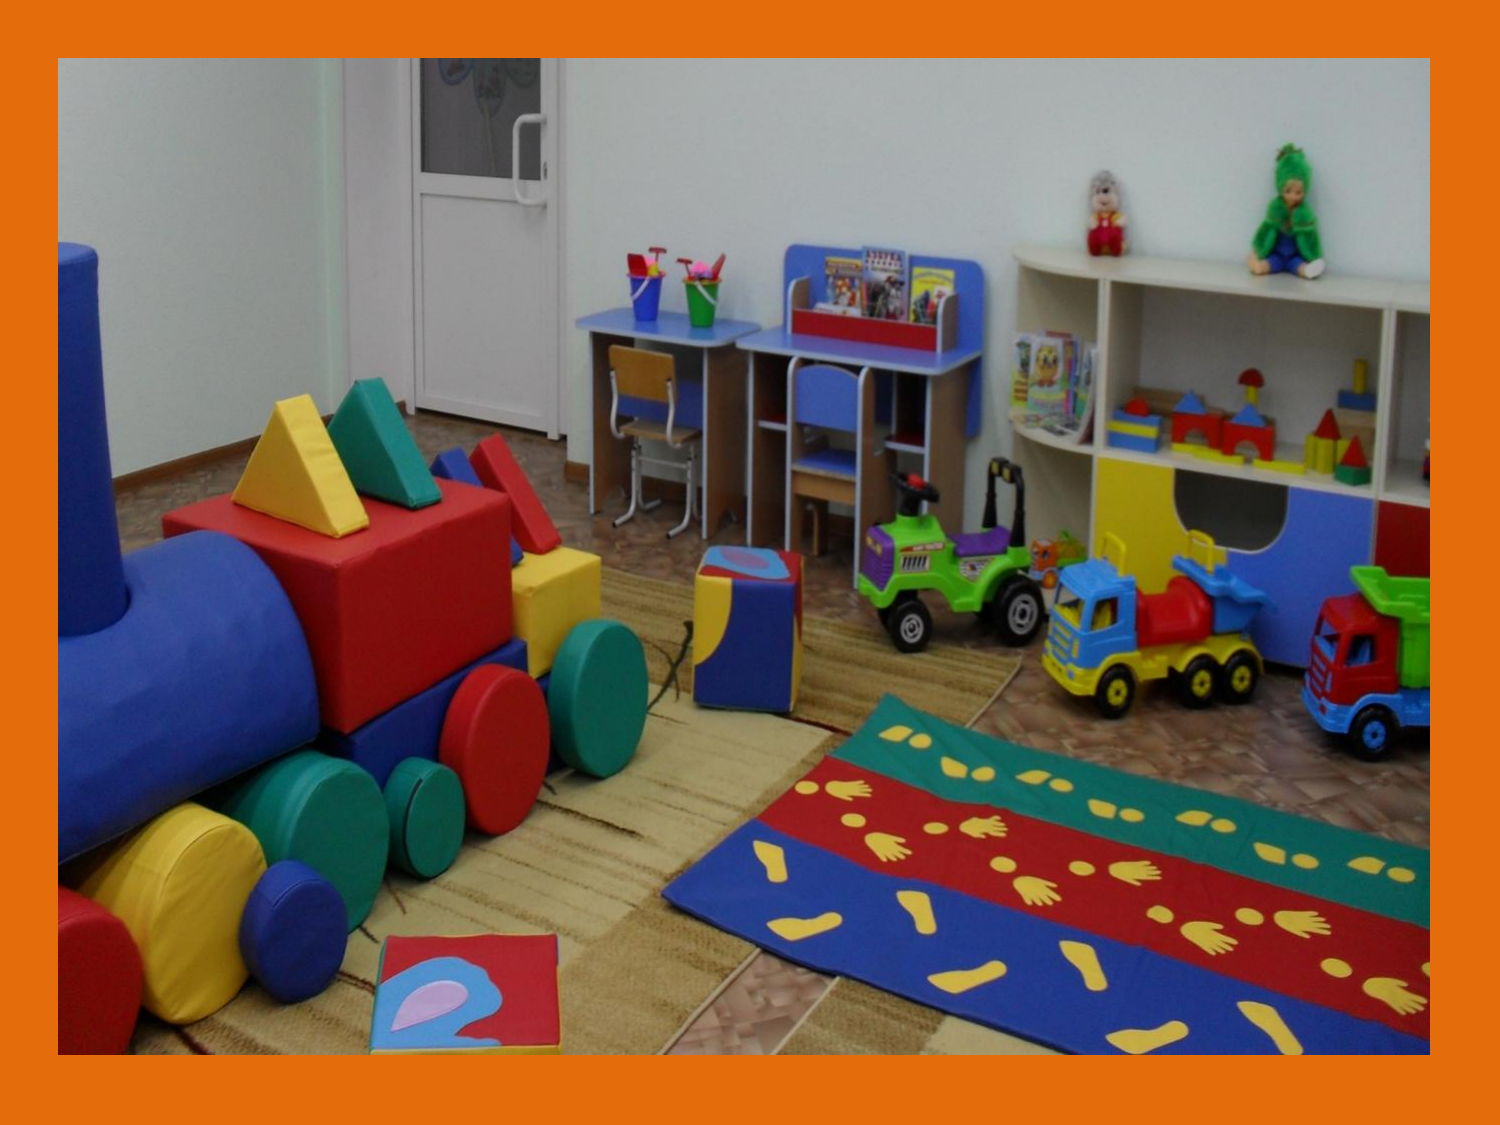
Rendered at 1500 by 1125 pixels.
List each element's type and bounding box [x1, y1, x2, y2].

picture [58, 58, 1430, 1055]
